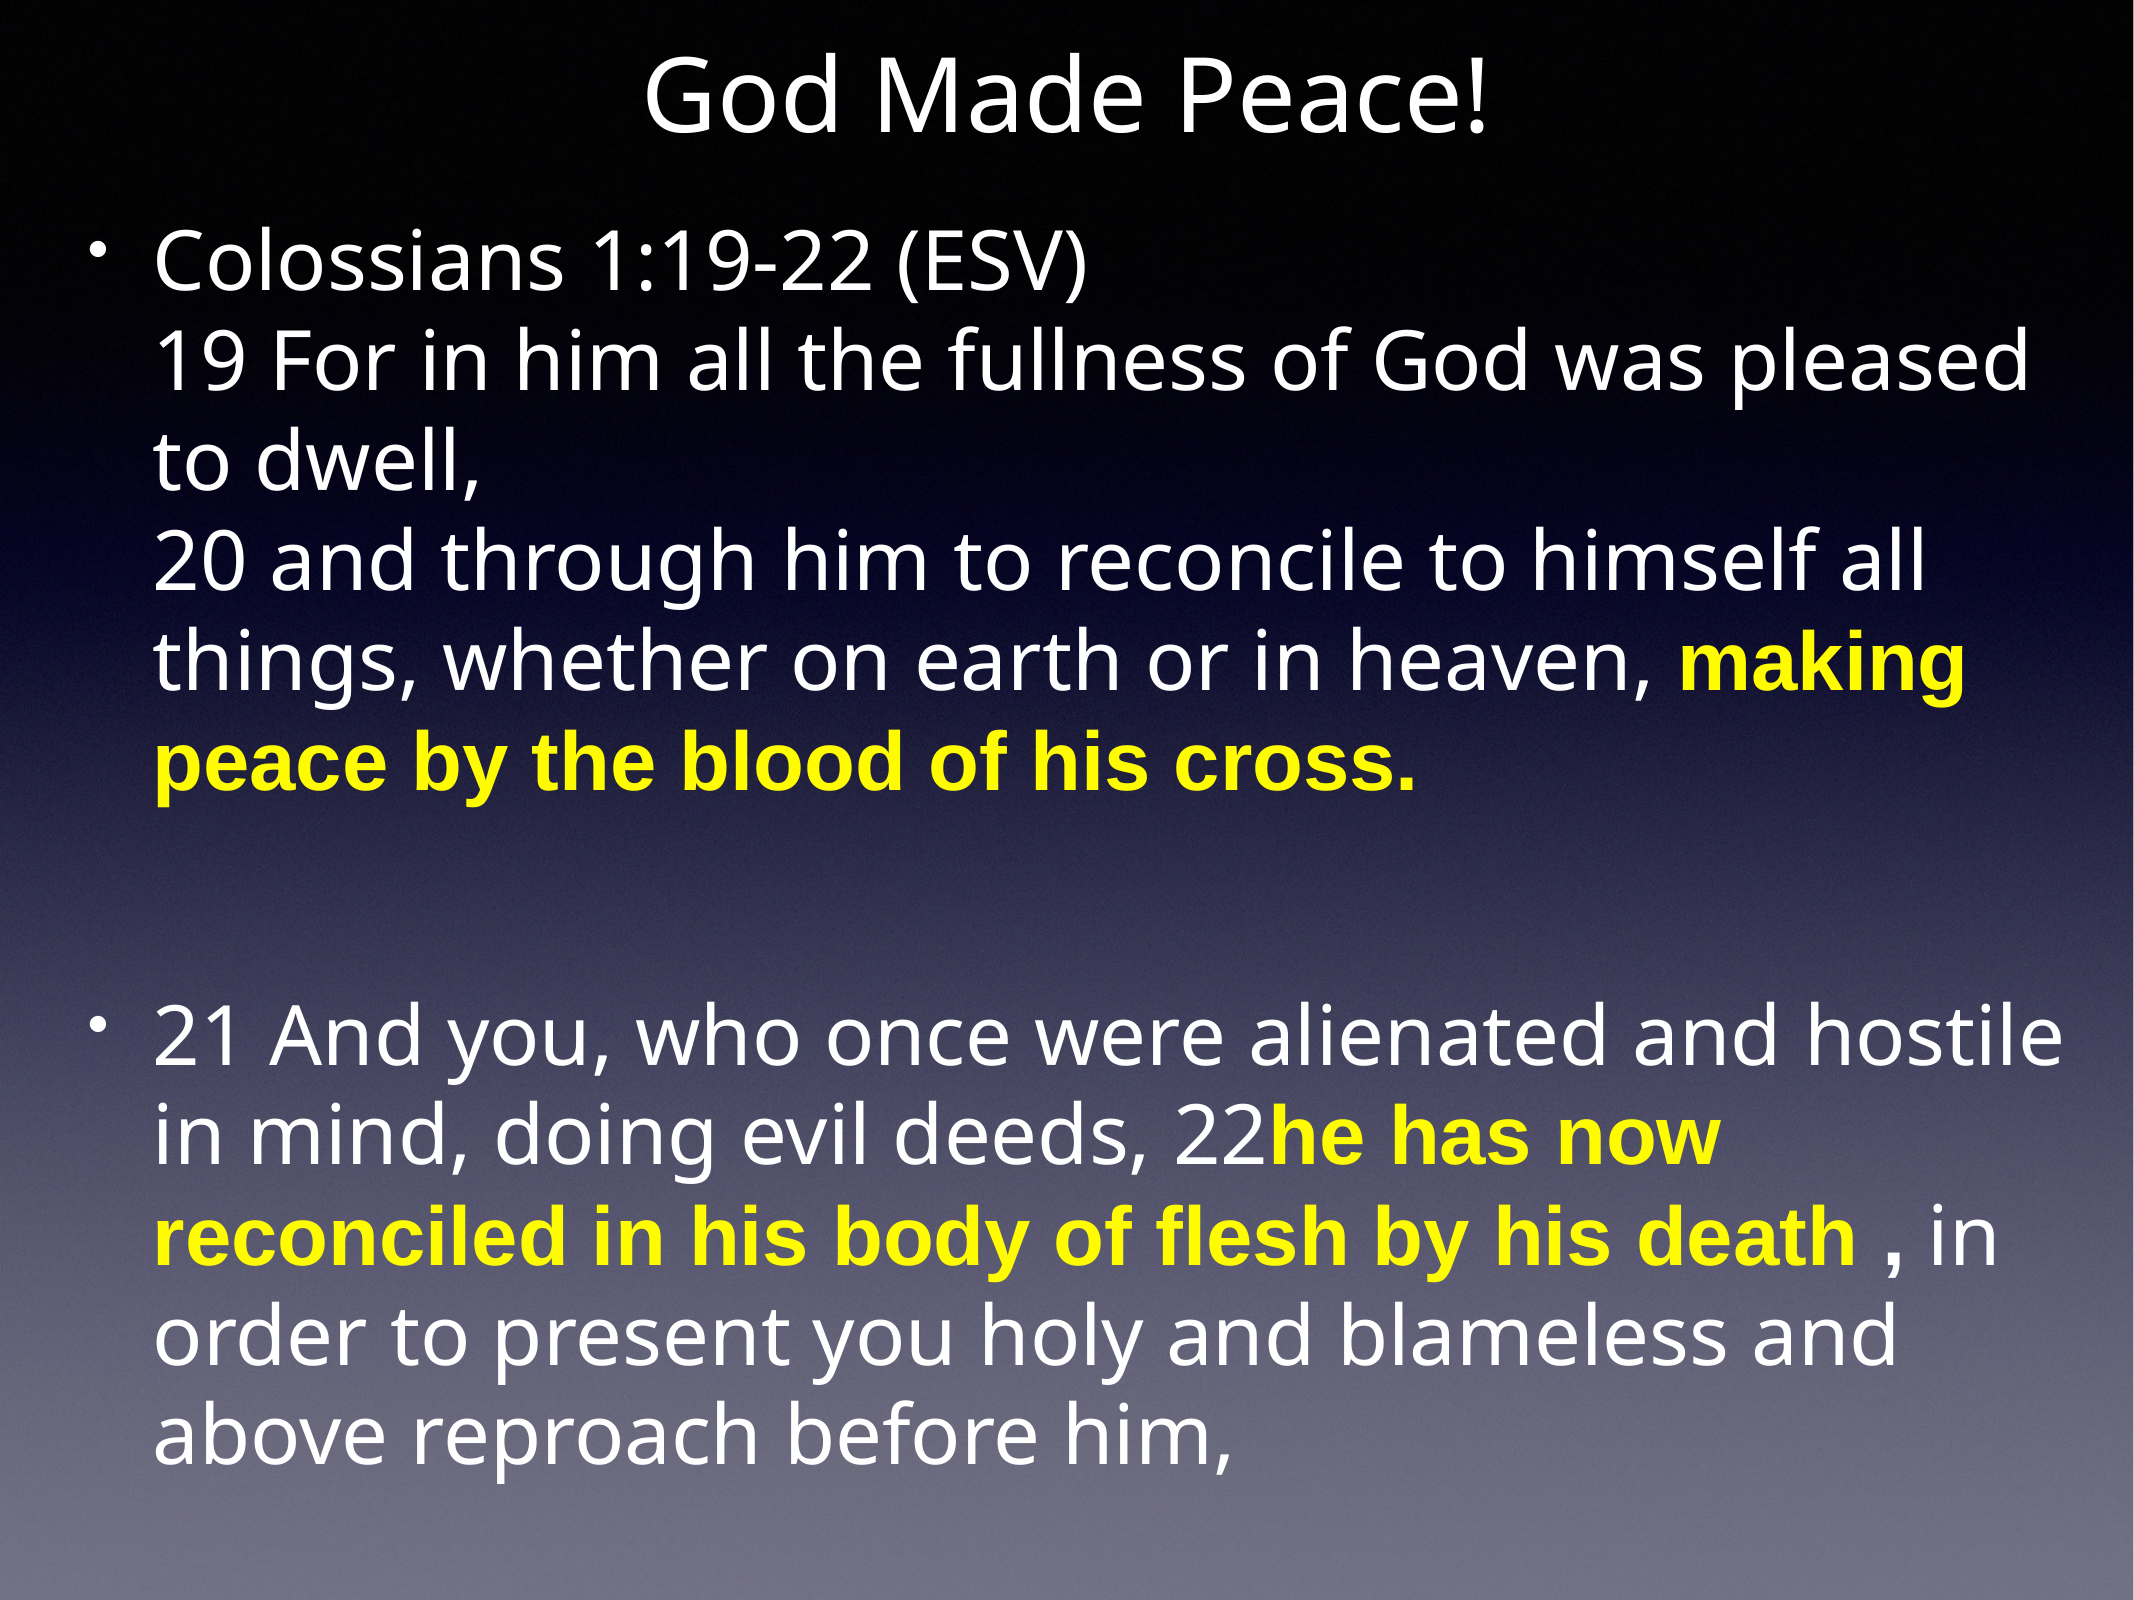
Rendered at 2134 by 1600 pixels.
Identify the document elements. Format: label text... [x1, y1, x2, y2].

list Colossians 1:19-22 (ESV) 19 For in him all the fullness of God was pleased to dwell, 20 and through him to reconcile to himself all things, whether on earth or in heaven, making peace by the blood of his cross. 21 And you, who once were alienated and hostile in mind, doing evil deeds, 22he has now reconciled in his body of flesh by his death , in order to present you holy and blameless and above reproach before him, [78, 231, 2101, 1457]
picture [0, 0, 2134, 1600]
title God Made Peace! [155, 0, 1978, 231]
